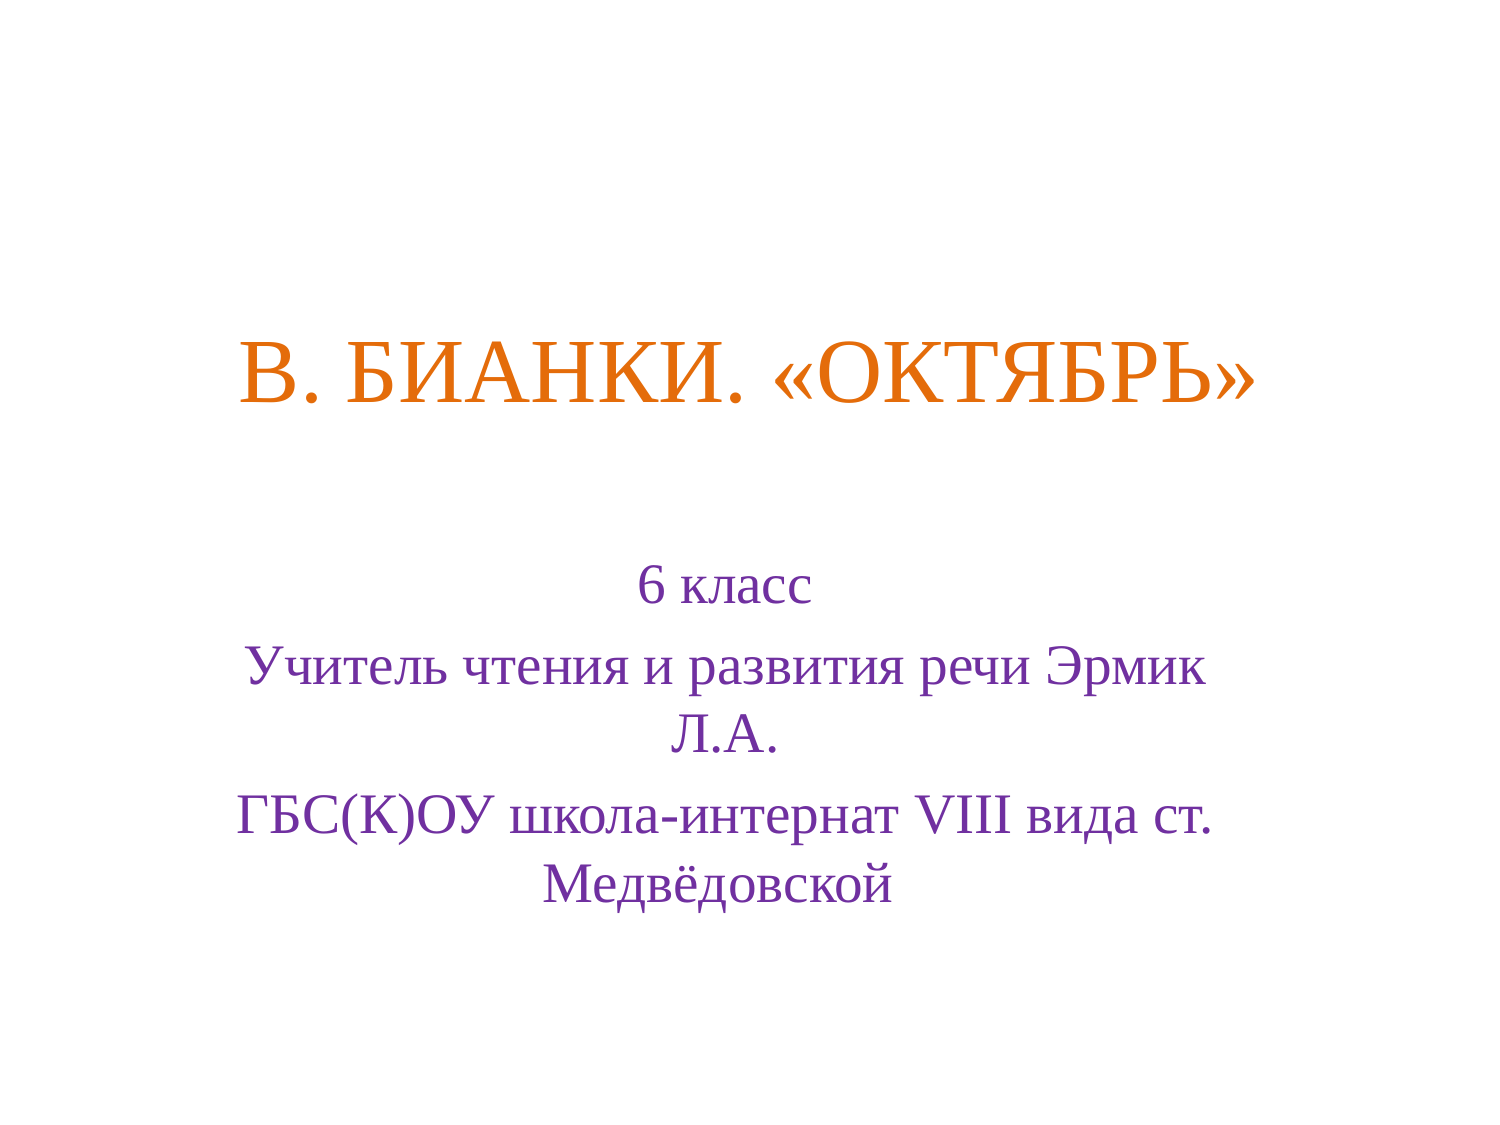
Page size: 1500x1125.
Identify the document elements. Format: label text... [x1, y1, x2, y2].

subtitle 6 класс Учитель чтения и развития речи Эрмик Л.А. ГБС(К)ОУ школа-интернат VIII вида ст. Медвёдовской [175, 539, 1275, 925]
title В. БИАНКИ. «ОКТЯБРЬ» [112, 140, 1388, 591]
